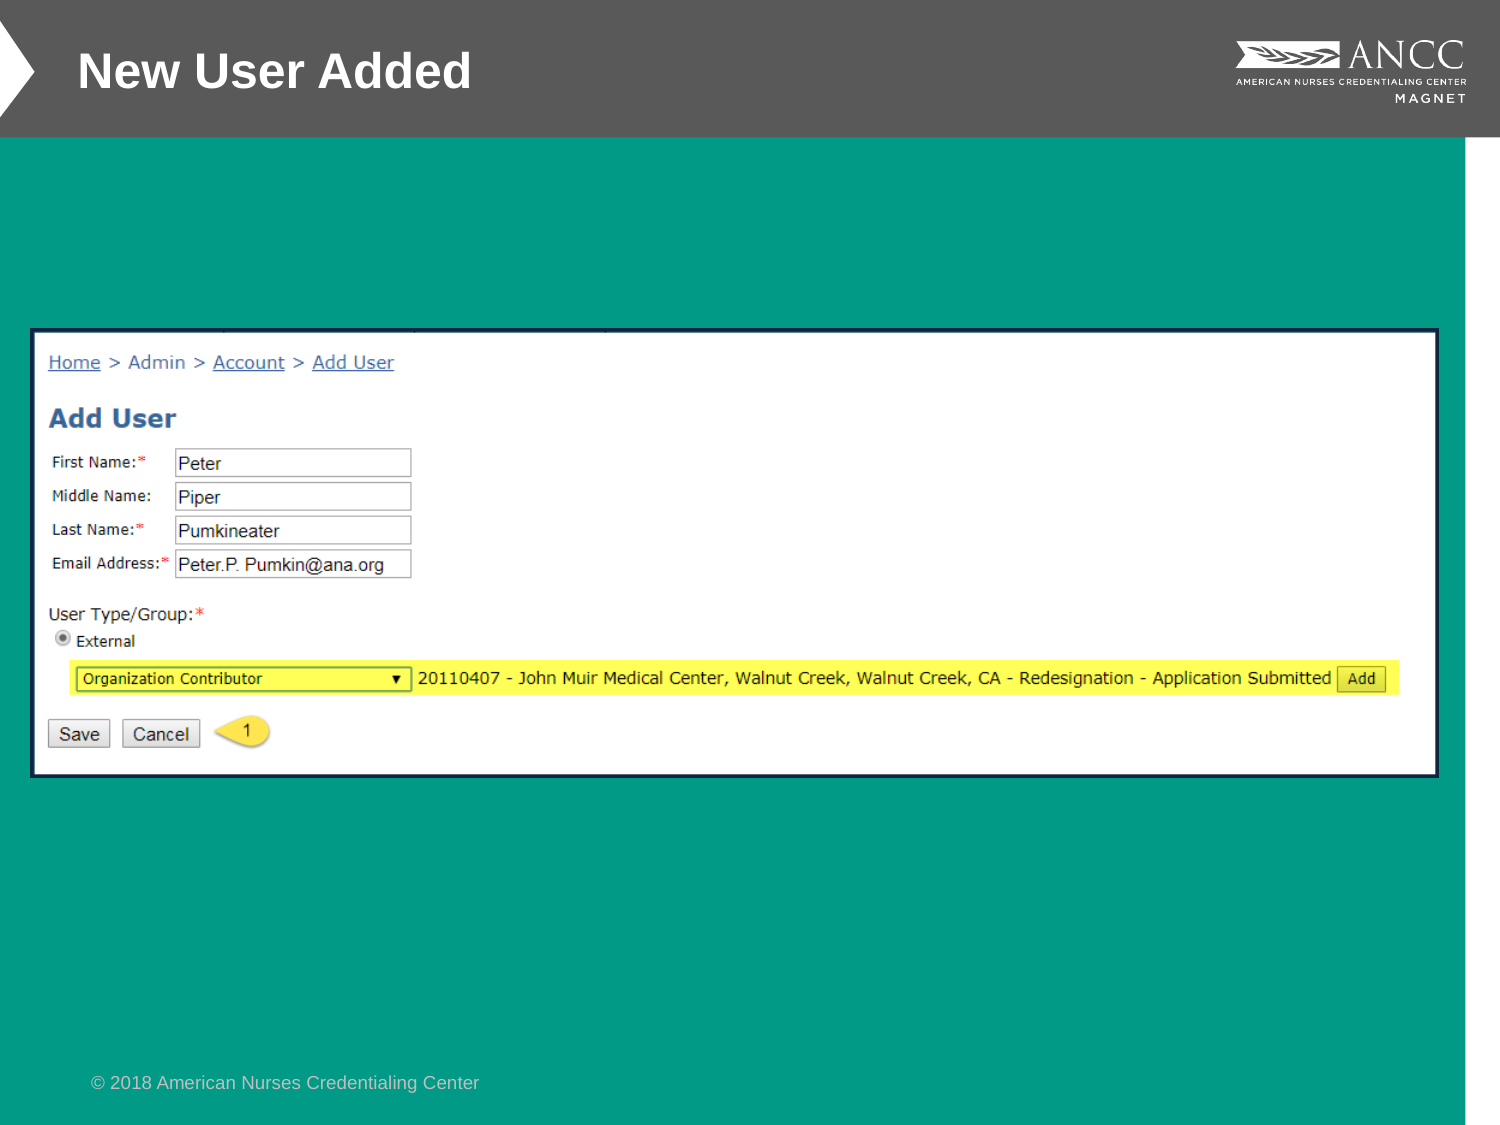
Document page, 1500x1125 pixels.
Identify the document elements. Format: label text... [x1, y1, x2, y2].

list New User Added [62, 0, 1188, 138]
picture [1235, 40, 1466, 103]
picture [29, 328, 1440, 778]
